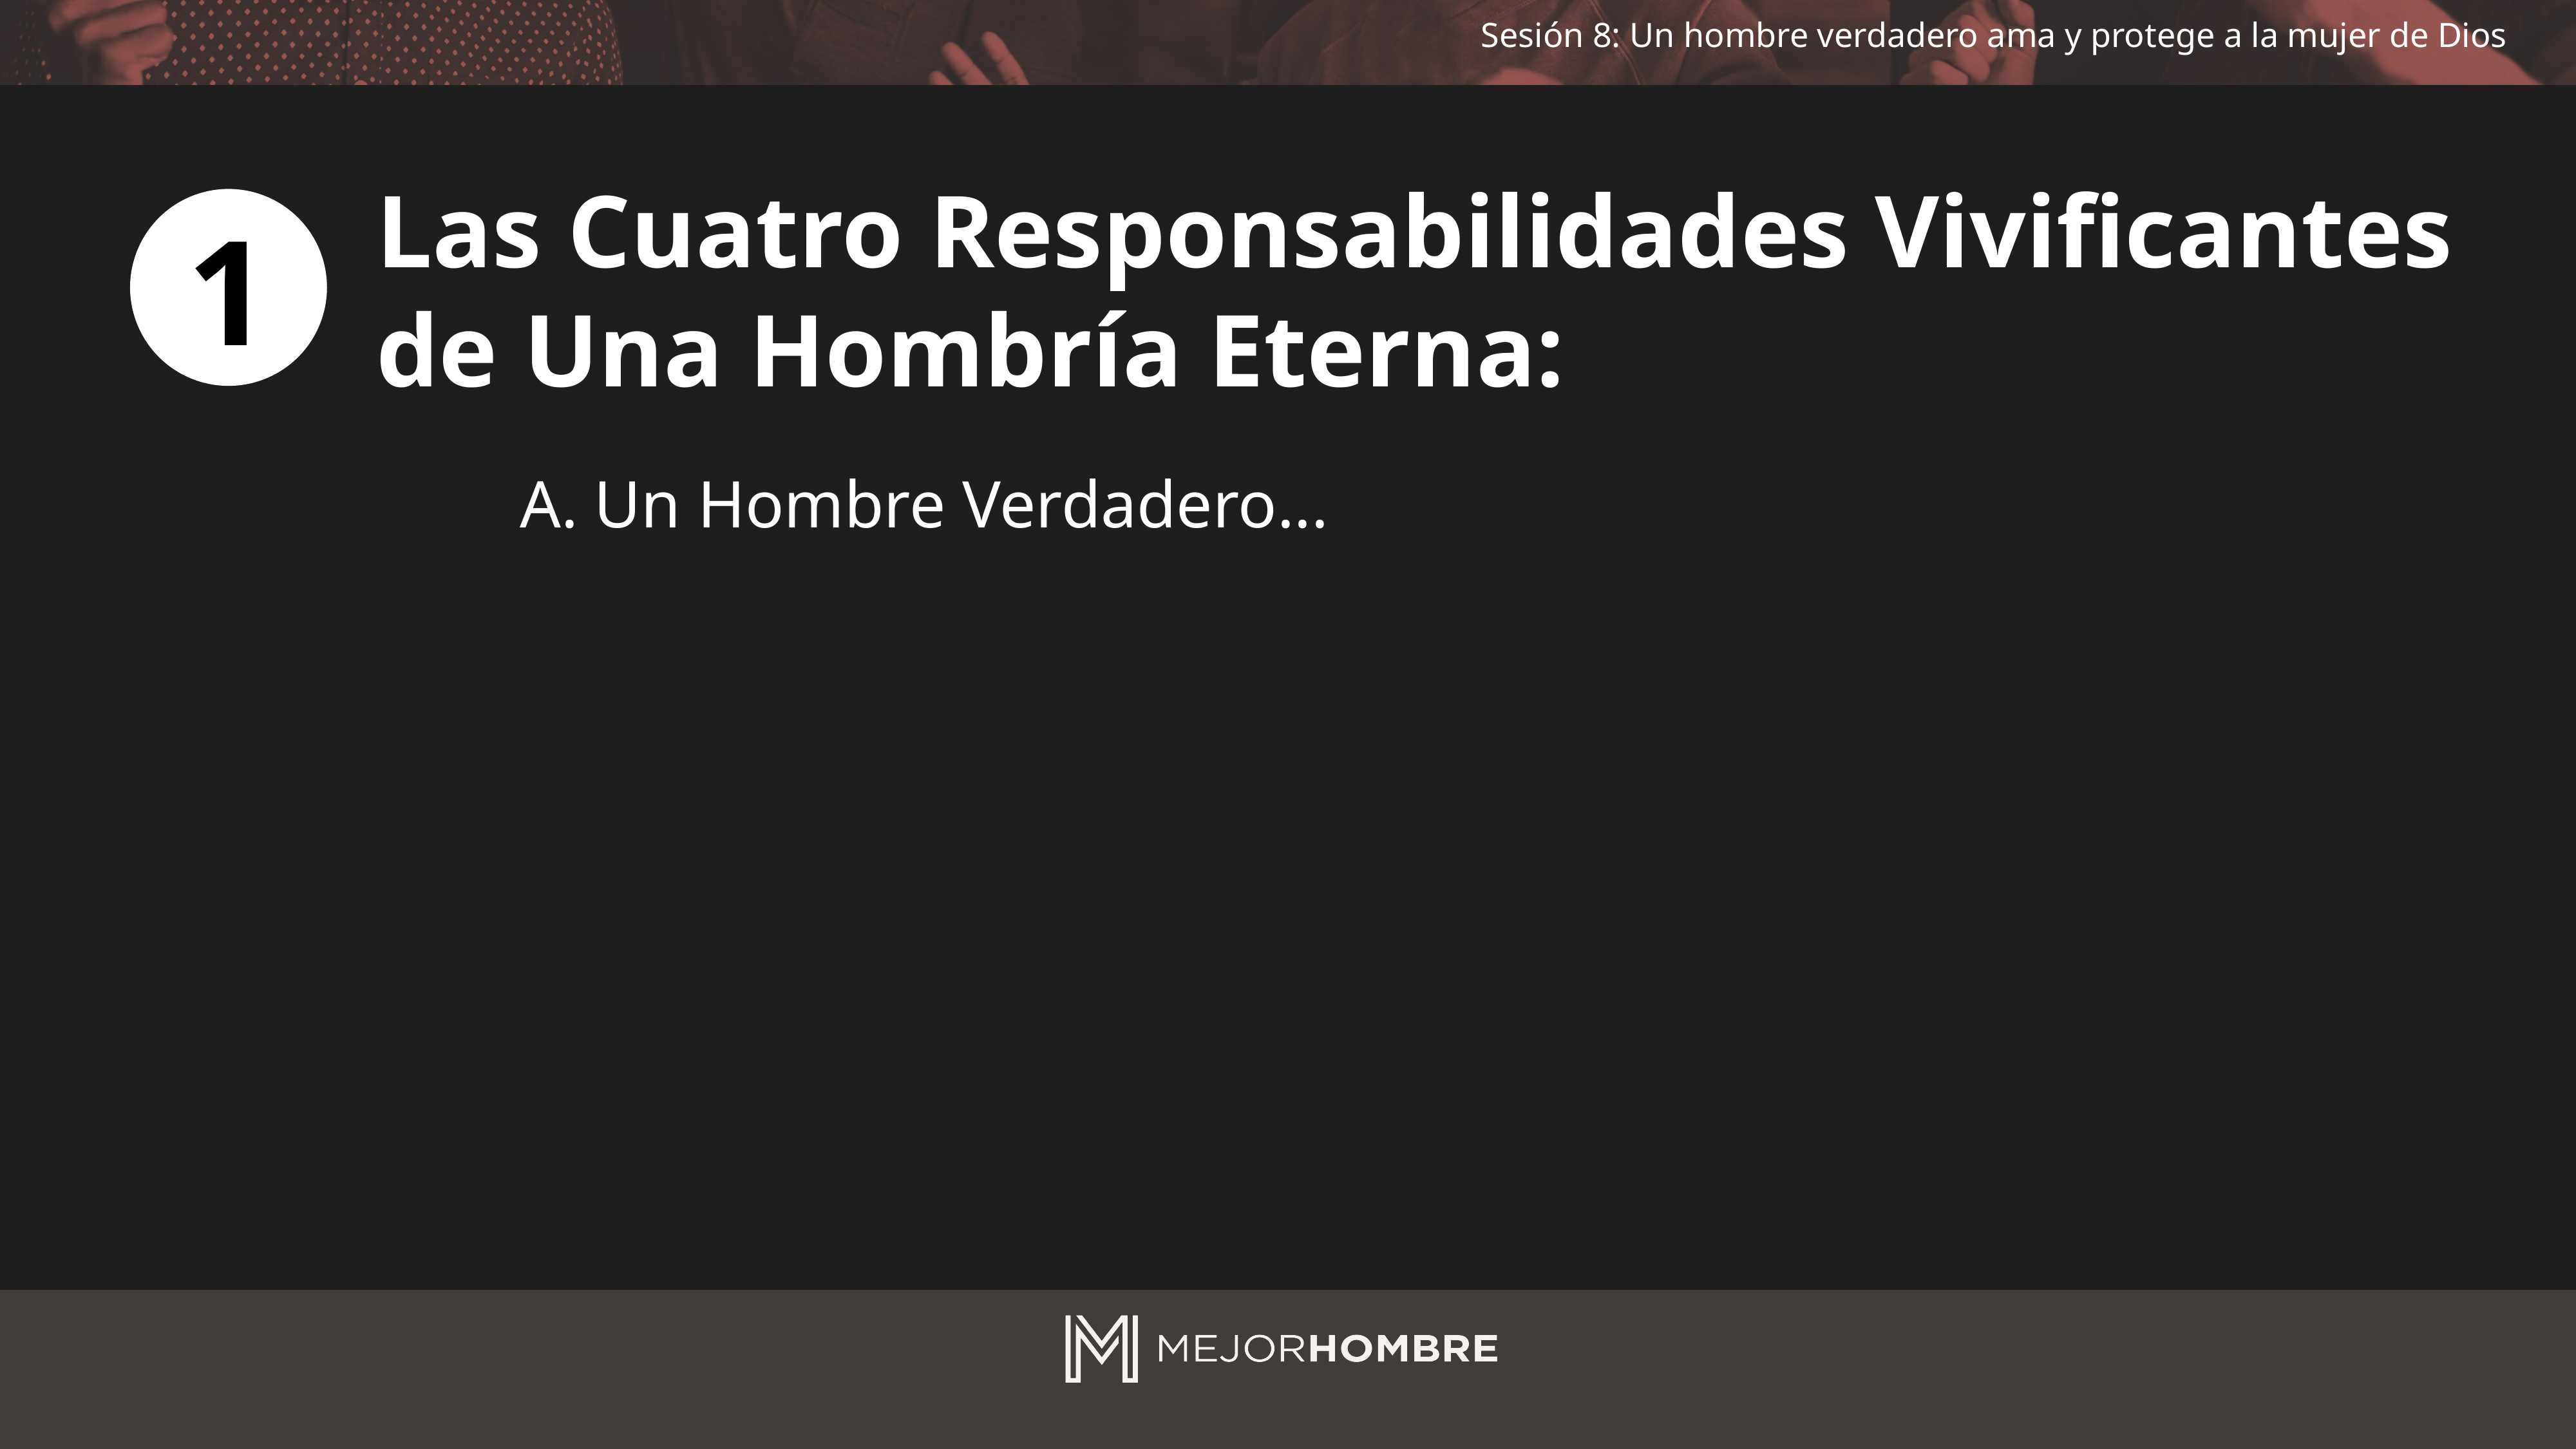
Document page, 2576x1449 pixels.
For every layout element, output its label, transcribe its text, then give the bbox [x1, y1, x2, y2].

text_box Las Cuatro Responsabilidades Vivificantes de Una Hombría Eterna: [371, 162, 2460, 412]
picture [1038, 1241, 1524, 1449]
text_box Un Hombre Verdadero... [515, 458, 2467, 546]
picture [0, 0, 2576, 85]
text_box 1 [129, 189, 327, 386]
